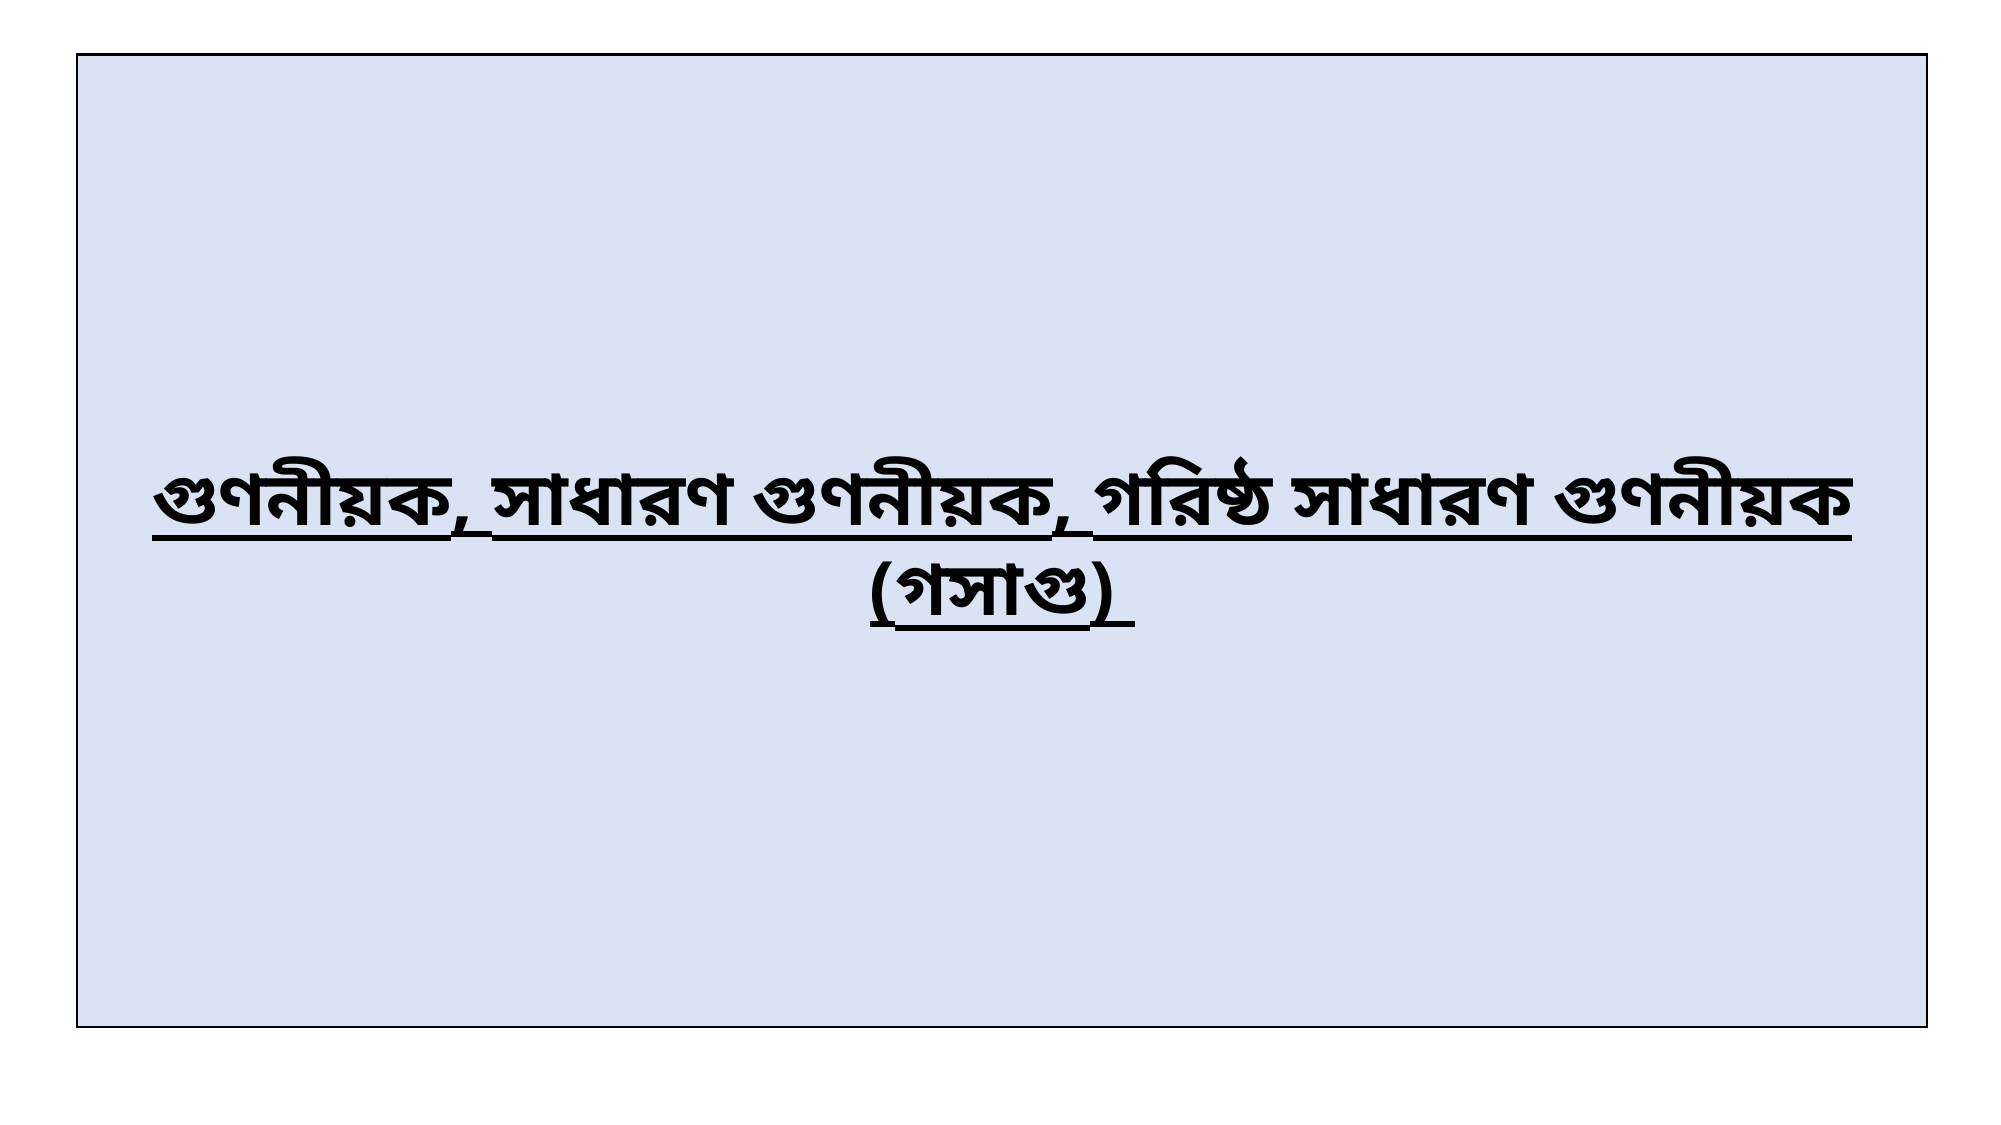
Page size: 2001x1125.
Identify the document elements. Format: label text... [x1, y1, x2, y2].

text_box গুণনীয়ক, সাধারণ গুণনীয়ক, গরিষ্ঠ সাধারণ গুণনীয়ক (গসাগু) [76, 53, 1928, 1028]
